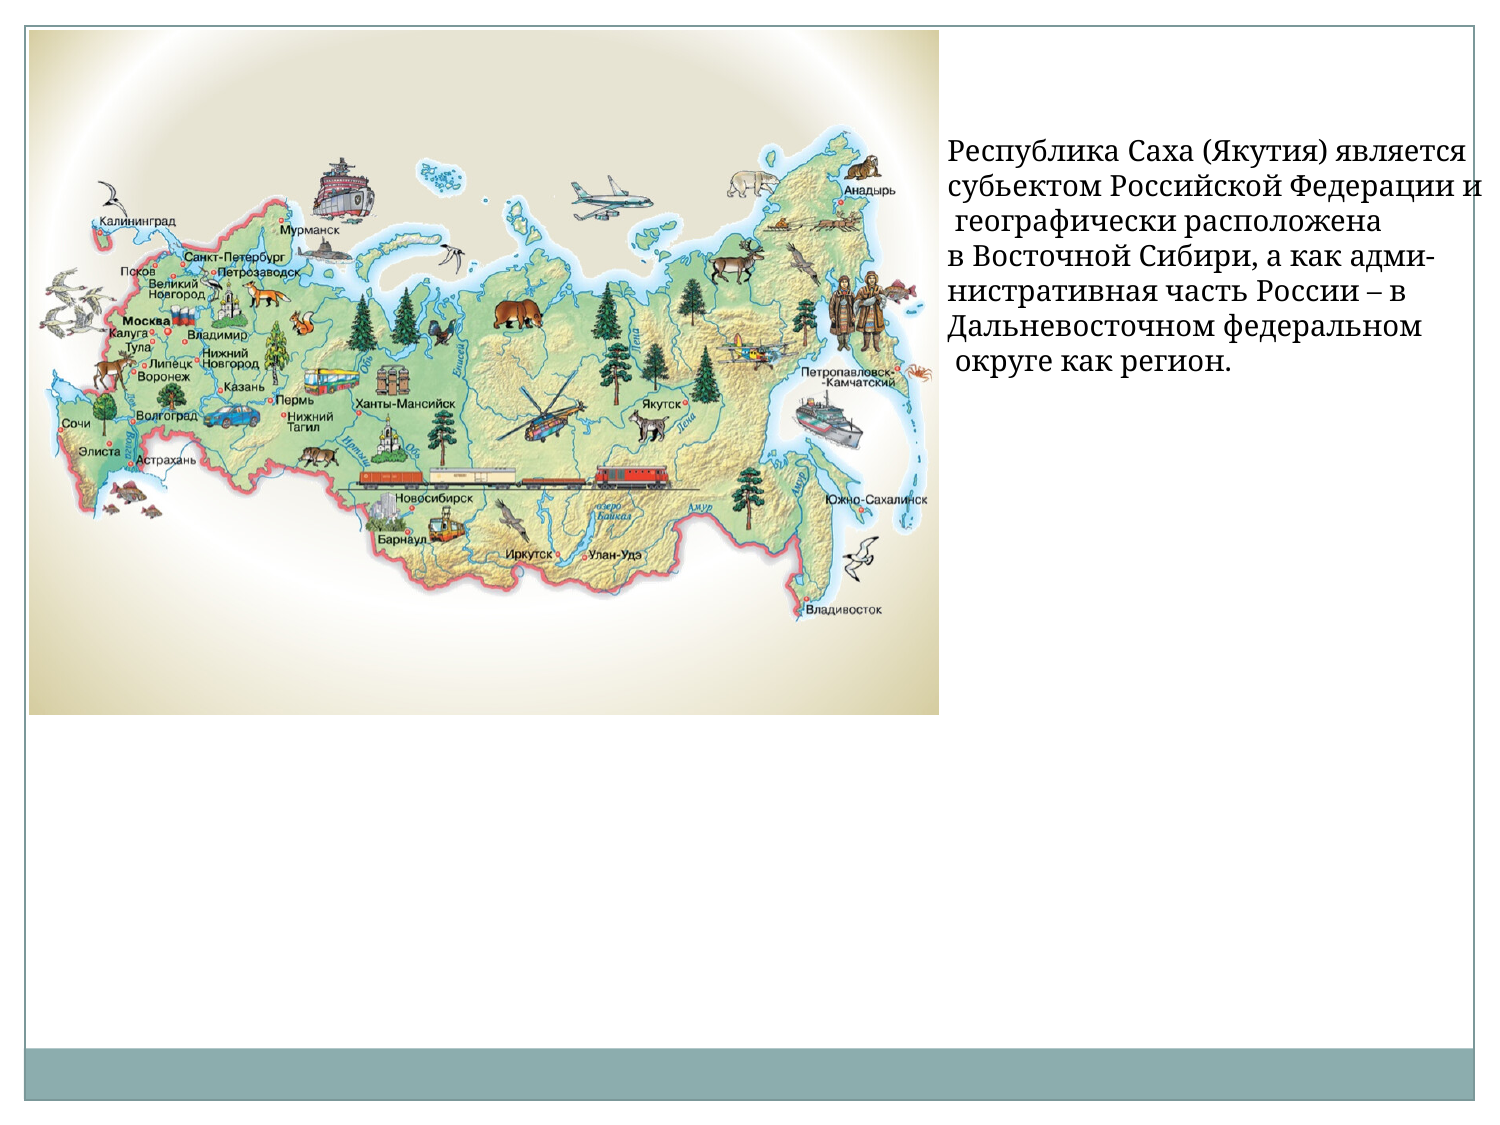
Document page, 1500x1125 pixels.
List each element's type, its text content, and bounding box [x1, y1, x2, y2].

picture [29, 30, 940, 715]
text_box Республика Саха (Якутия) является субьектом Российской Федерации и географически расположена в Восточной Сибири, а как адми- нистративная часть России – в Дальневосточном федеральном округе как регион. [945, 125, 1498, 385]
